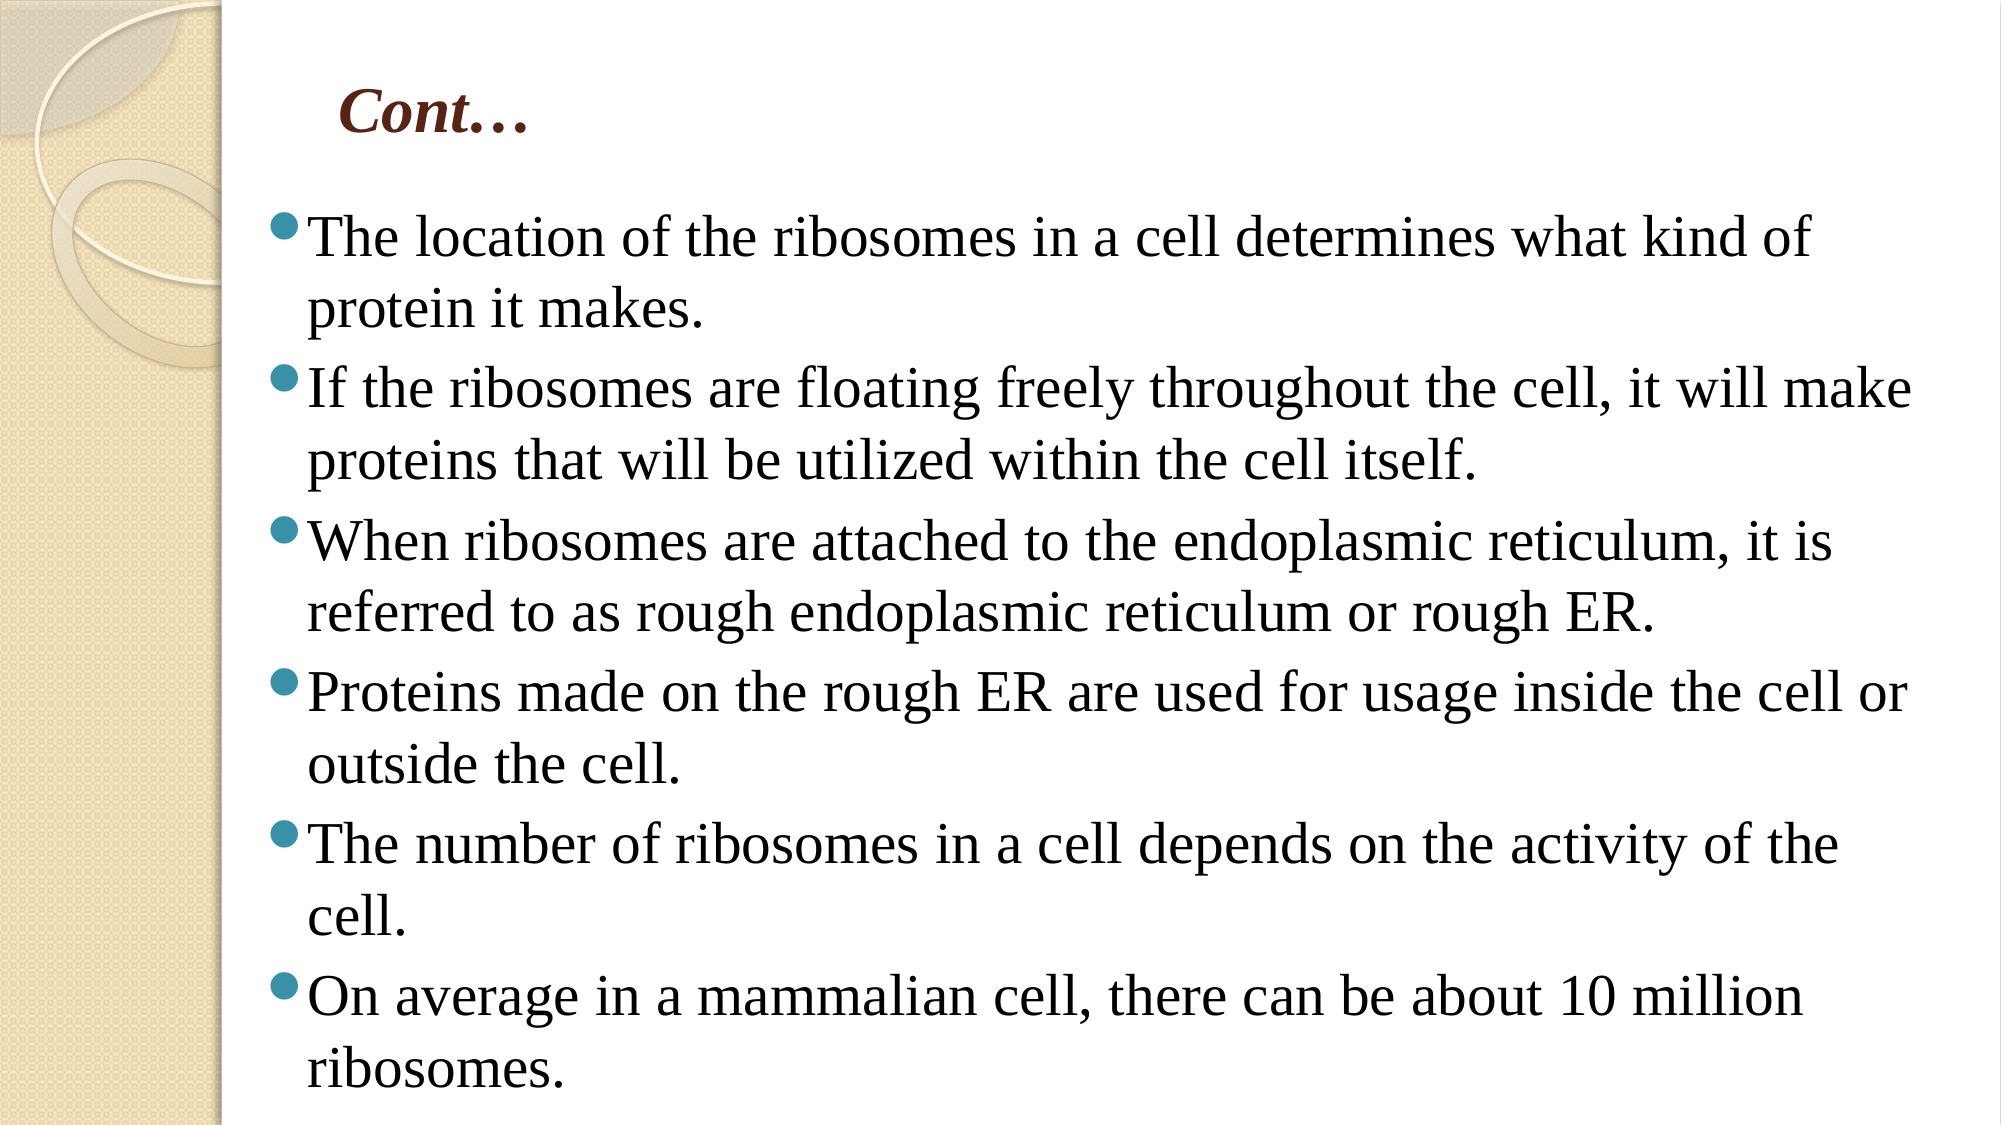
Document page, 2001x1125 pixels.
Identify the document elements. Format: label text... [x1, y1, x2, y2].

list The location of the ribosomes in a cell determines what kind of protein it makes. If the ribosomes are floating freely throughout the cell, it will make proteins that will be utilized within the cell itself. When ribosomes are attached to the endoplasmic reticulum, it is referred to as rough endoplasmic reticulum or rough ER. Proteins made on the rough ER are used for usage inside the cell or outside the cell. The number of ribosomes in a cell depends on the activity of the cell. On average in a mammalian cell, there can be about 10 million ribosomes. [240, 189, 1948, 1110]
title Cont… [323, 59, 1786, 189]
